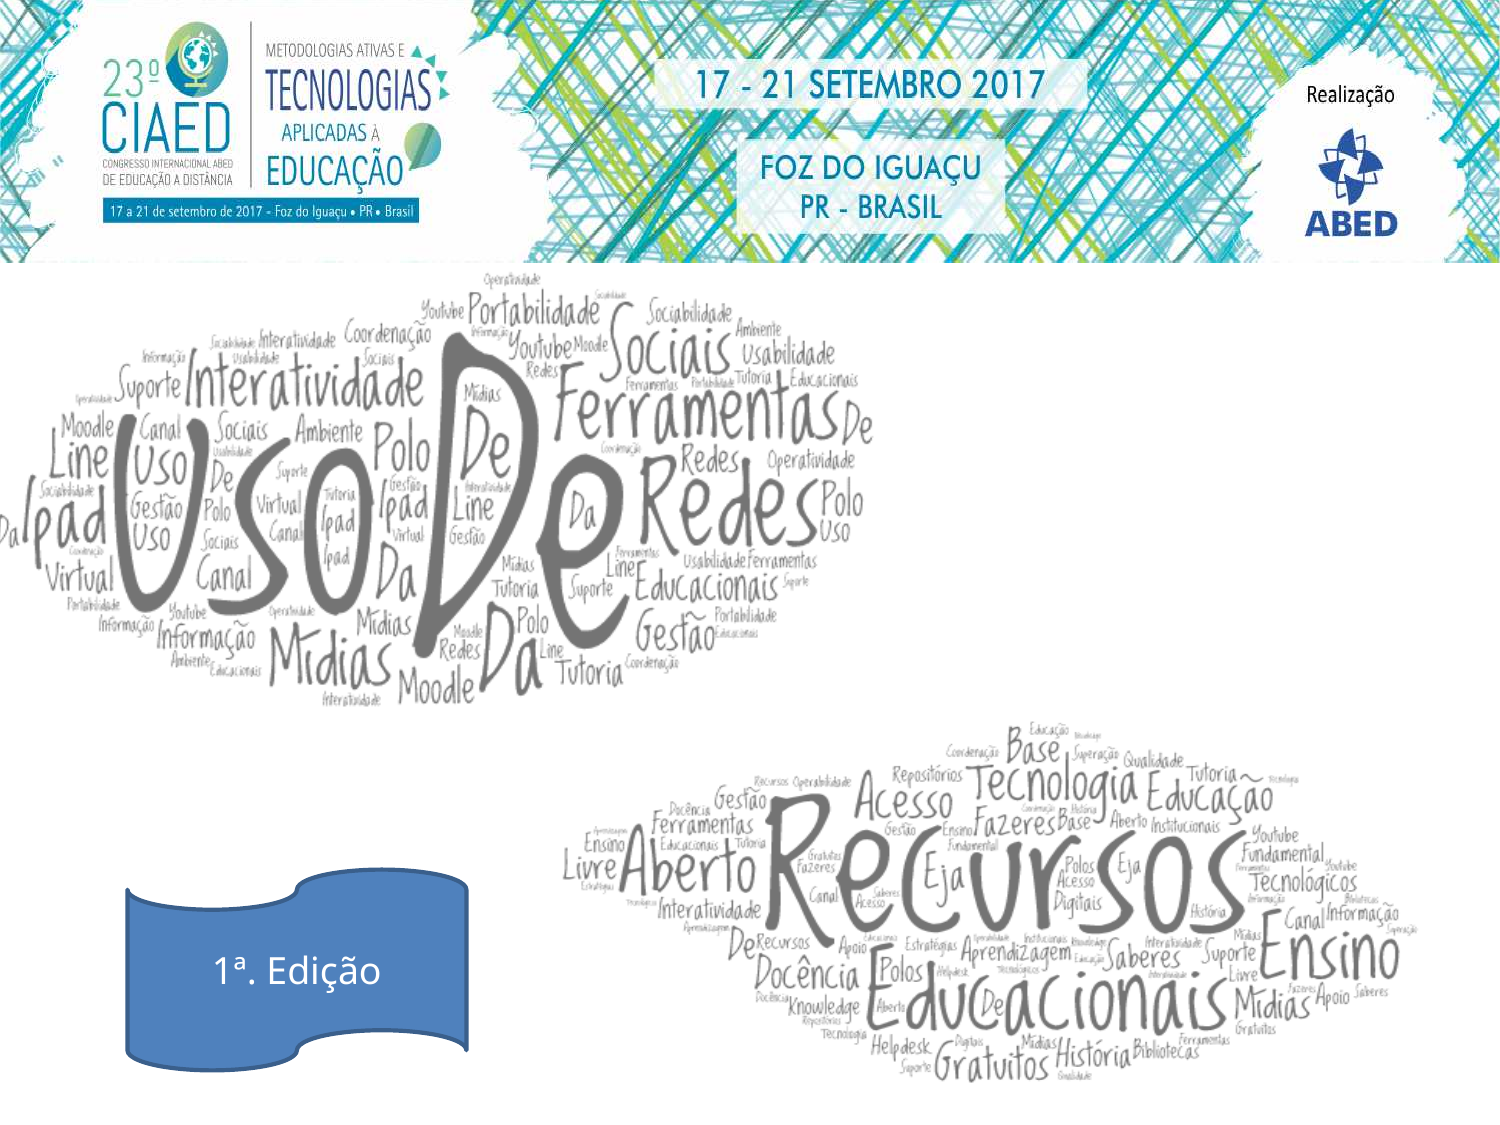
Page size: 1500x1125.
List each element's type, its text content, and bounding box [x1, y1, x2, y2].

picture [513, 715, 1444, 1094]
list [0, 271, 879, 716]
picture [0, 0, 1500, 263]
text_box 1ª. Edição [125, 867, 469, 1073]
